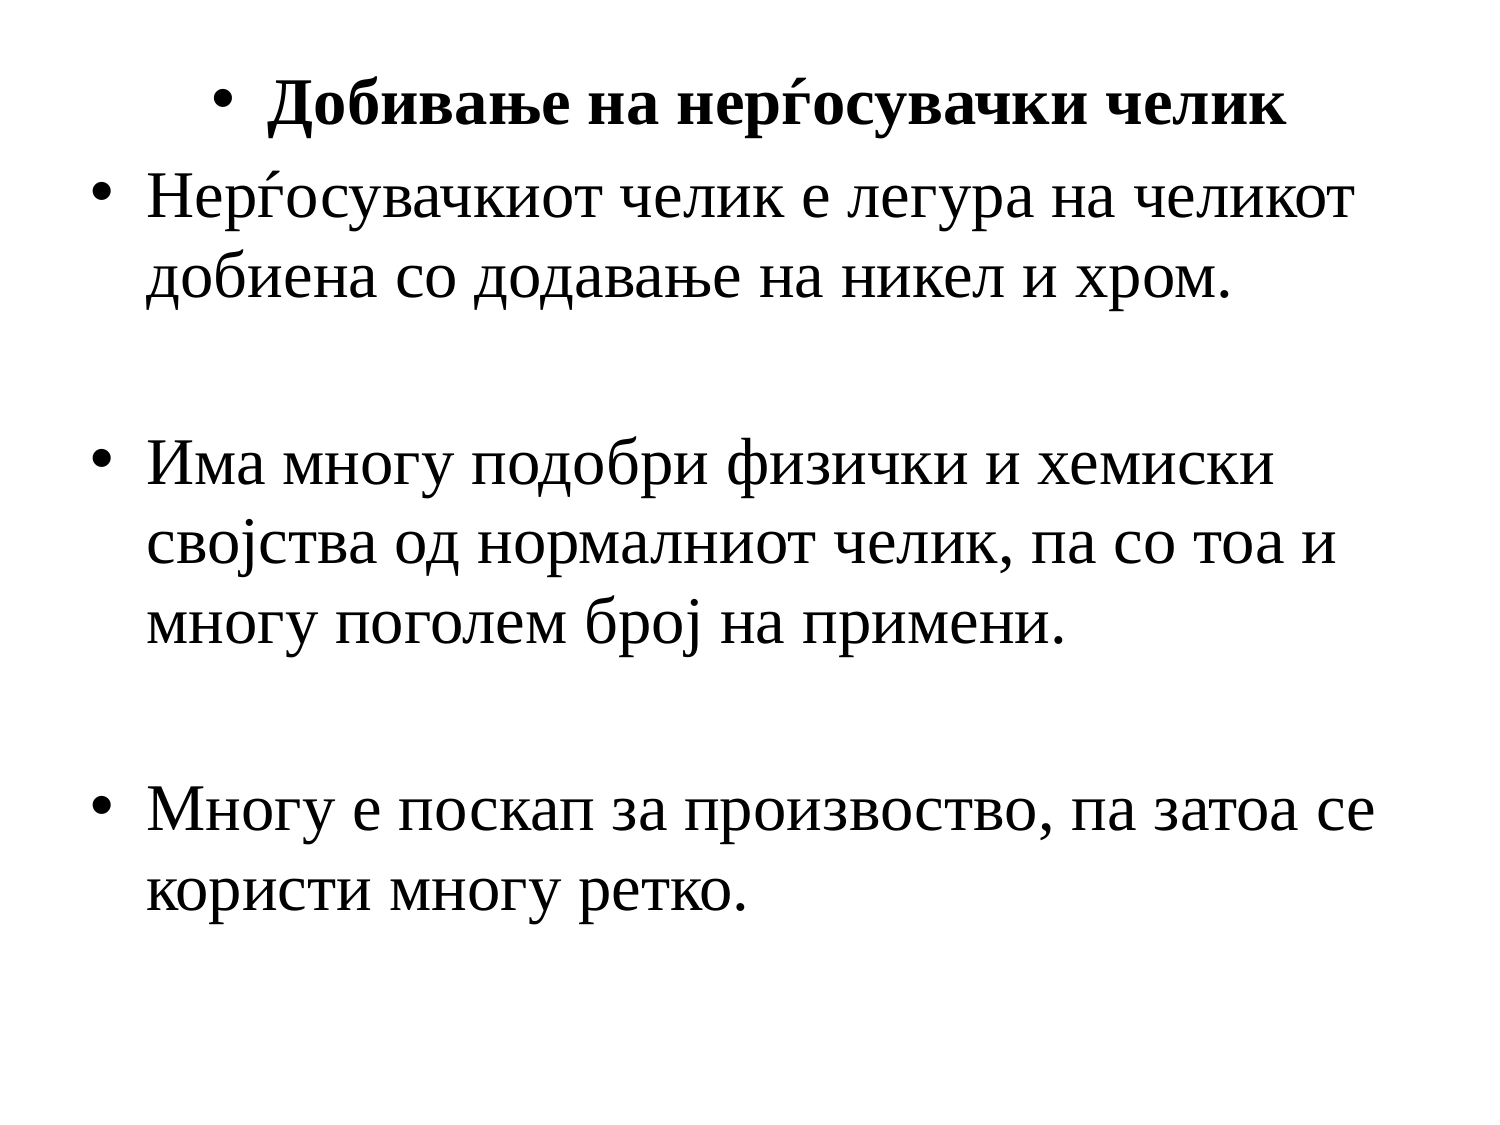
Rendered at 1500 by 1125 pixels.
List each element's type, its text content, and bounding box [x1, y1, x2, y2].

list Добивање на нерѓосувачки челик Нерѓосувачкиот челик е легура на челикот добиена со додавање на никел и хром. Има многу подобри физички и хемиски својства од нормалниот челик, па со тоа и многу поголем број на примени. Многу е поскап за произвоство, па затоа се користи многу ретко. [75, 50, 1425, 1005]
